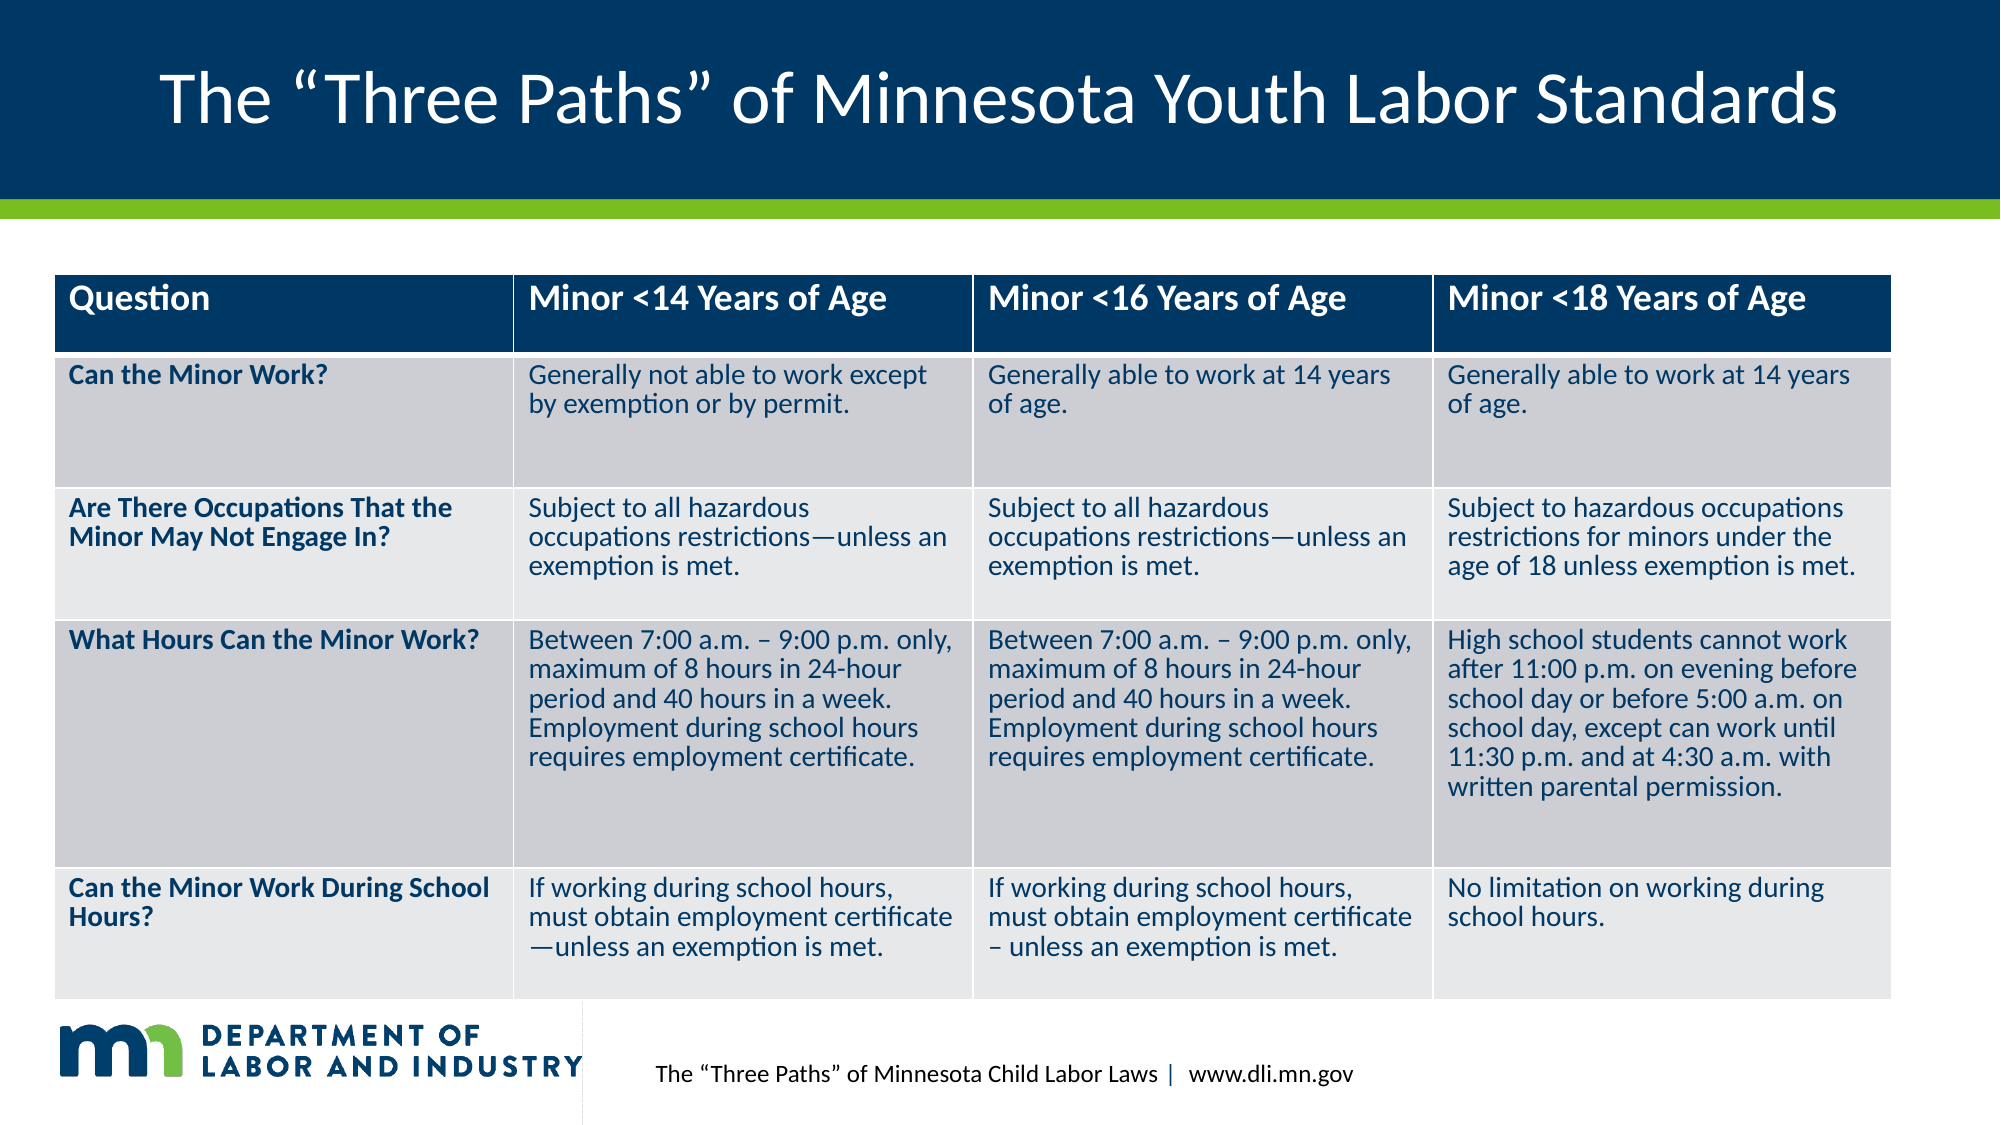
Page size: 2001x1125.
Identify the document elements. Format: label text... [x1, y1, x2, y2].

table_cell Between 7:00 a.m. – 9:00 p.m. only, maximum of 8 hours in 24-hour period and 40 hours in a week. Employment during school hours requires employment certificate. [974, 621, 1432, 867]
table_cell Generally not able to work except by exemption or by permit. [514, 358, 972, 487]
table_cell What Hours Can the Minor Work? [55, 621, 513, 867]
table_cell If working during school hours, must obtain employment certificate – unless an exemption is met. [974, 869, 1432, 999]
title The “Three Paths” of Minnesota Youth Labor Standards [0, 0, 2000, 200]
table_cell Subject to all hazardous occupations restrictions—unless an exemption is met. [514, 489, 972, 619]
table_cell Can the Minor Work During School Hours? [55, 869, 513, 999]
table_cell No limitation on working during school hours. [1434, 869, 1891, 999]
table_cell Are There Occupations That the Minor May Not Engage In? [55, 489, 513, 619]
picture [60, 1001, 583, 1125]
table_cell Can the Minor Work? [55, 358, 513, 487]
table_header Minor <14 Years of Age [514, 275, 972, 352]
table_header Minor <16 Years of Age [974, 275, 1432, 352]
table_header Minor <18 Years of Age [1434, 275, 1891, 352]
table_cell High school students cannot work after 11:00 p.m. on evening before school day or before 5:00 a.m. on school day, except can work until 11:30 p.m. and at 4:30 a.m. with written parental permission. [1434, 621, 1891, 867]
table_cell Generally able to work at 14 years of age. [1434, 358, 1891, 487]
table_cell Between 7:00 a.m. – 9:00 p.m. only, maximum of 8 hours in 24-hour period and 40 hours in a week. Employment during school hours requires employment certificate. [514, 621, 972, 867]
table_cell If working during school hours, must obtain employment certificate—unless an exemption is met. [514, 869, 972, 999]
table_cell Subject to hazardous occupations restrictions for minors under the age of 18 unless exemption is met. [1434, 489, 1891, 619]
table_cell Generally able to work at 14 years of age. [974, 358, 1432, 487]
table_header Question [55, 275, 513, 352]
footer The “Three Paths” of Minnesota Child Labor Laws | www.dli.mn.gov [541, 1042, 1459, 1103]
table_cell Subject to all hazardous occupations restrictions—unless an exemption is met. [974, 489, 1432, 619]
